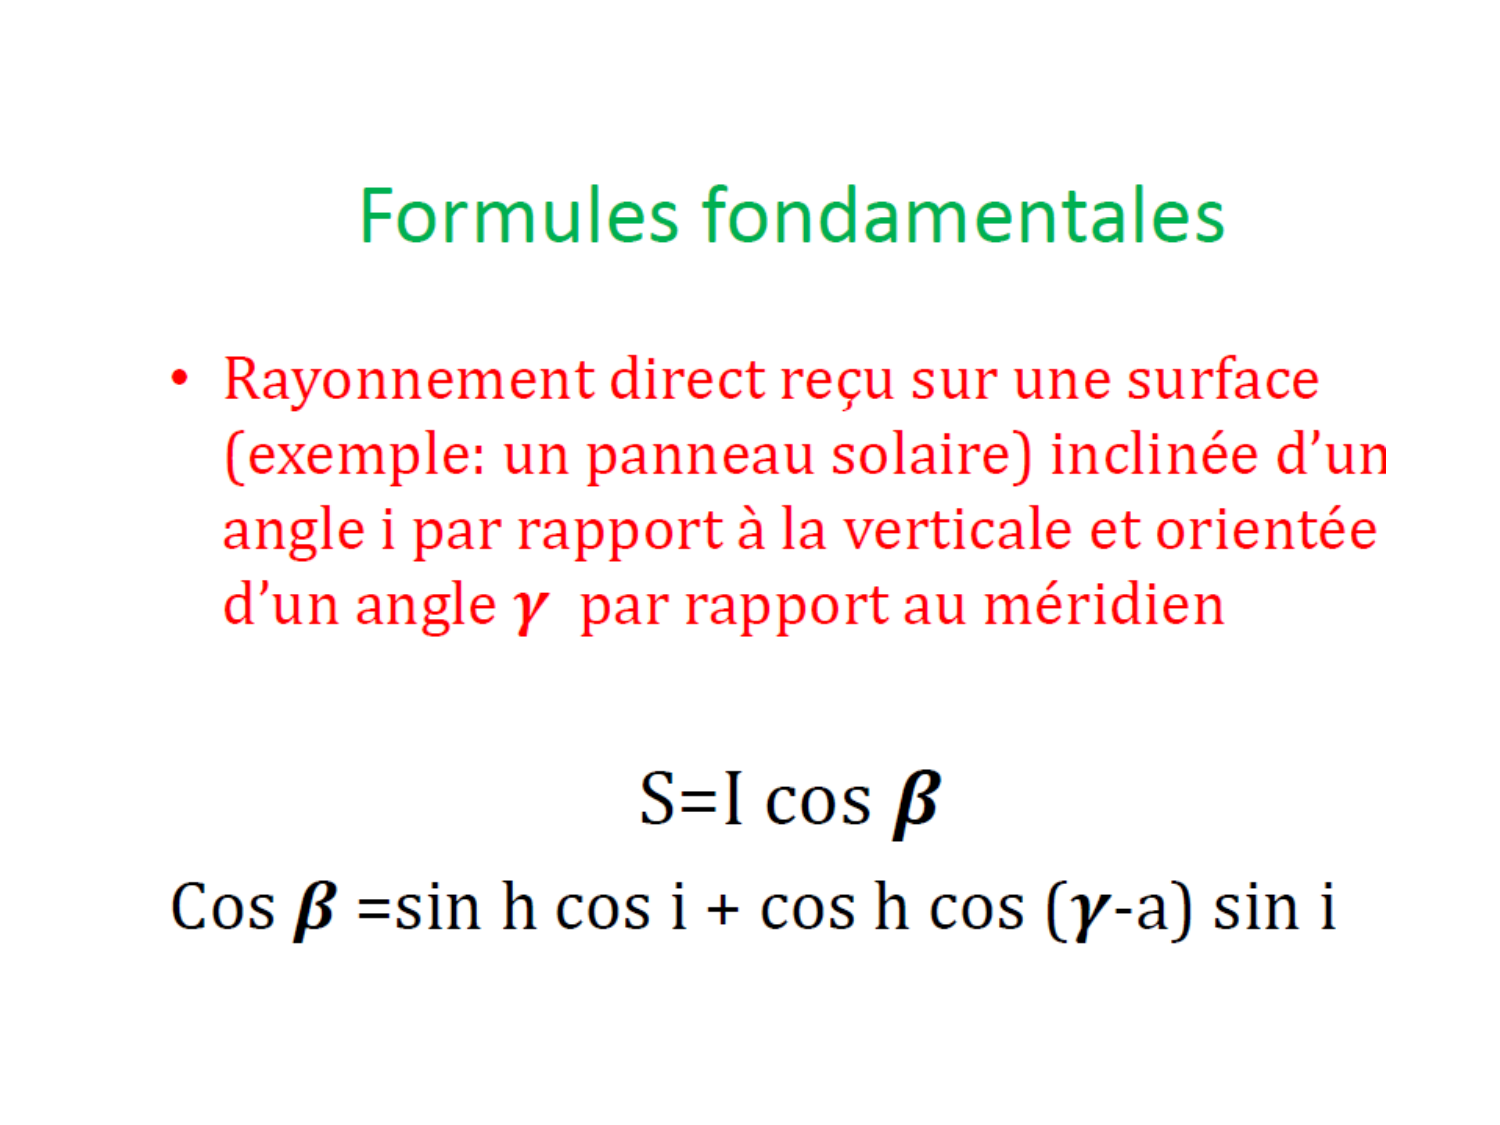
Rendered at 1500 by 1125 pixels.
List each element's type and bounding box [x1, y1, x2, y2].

picture [114, 155, 1386, 970]
